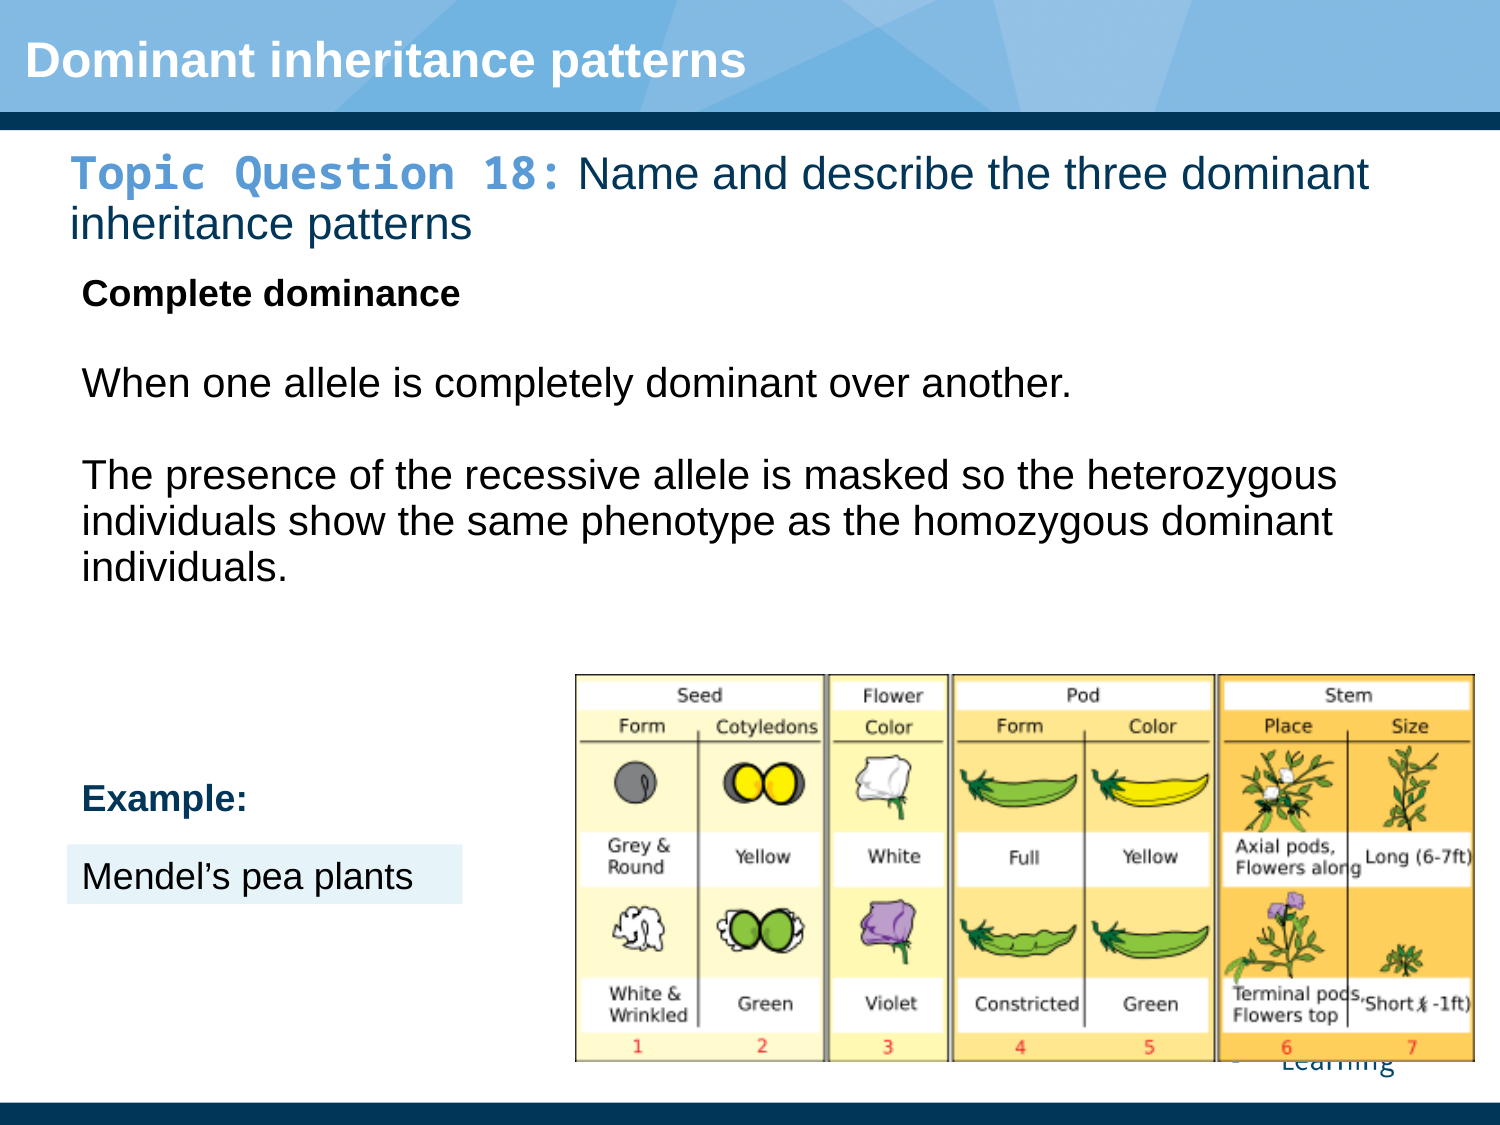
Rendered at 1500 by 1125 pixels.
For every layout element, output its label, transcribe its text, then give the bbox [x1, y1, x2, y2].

text_box Mendel’s pea plants [66, 844, 463, 905]
text_box Topic Question 18: Name and describe the three dominant inheritance patterns [69, 167, 1419, 280]
text_box Complete dominance When one allele is completely dominant over another. The presence of the recessive allele is masked so the heterozygous individuals show the same phenotype as the homozygous dominant individuals. Example: [66, 261, 1363, 826]
picture [0, 0, 1500, 112]
picture [574, 674, 1475, 1101]
text_box Dominant inheritance patterns [24, 24, 775, 100]
